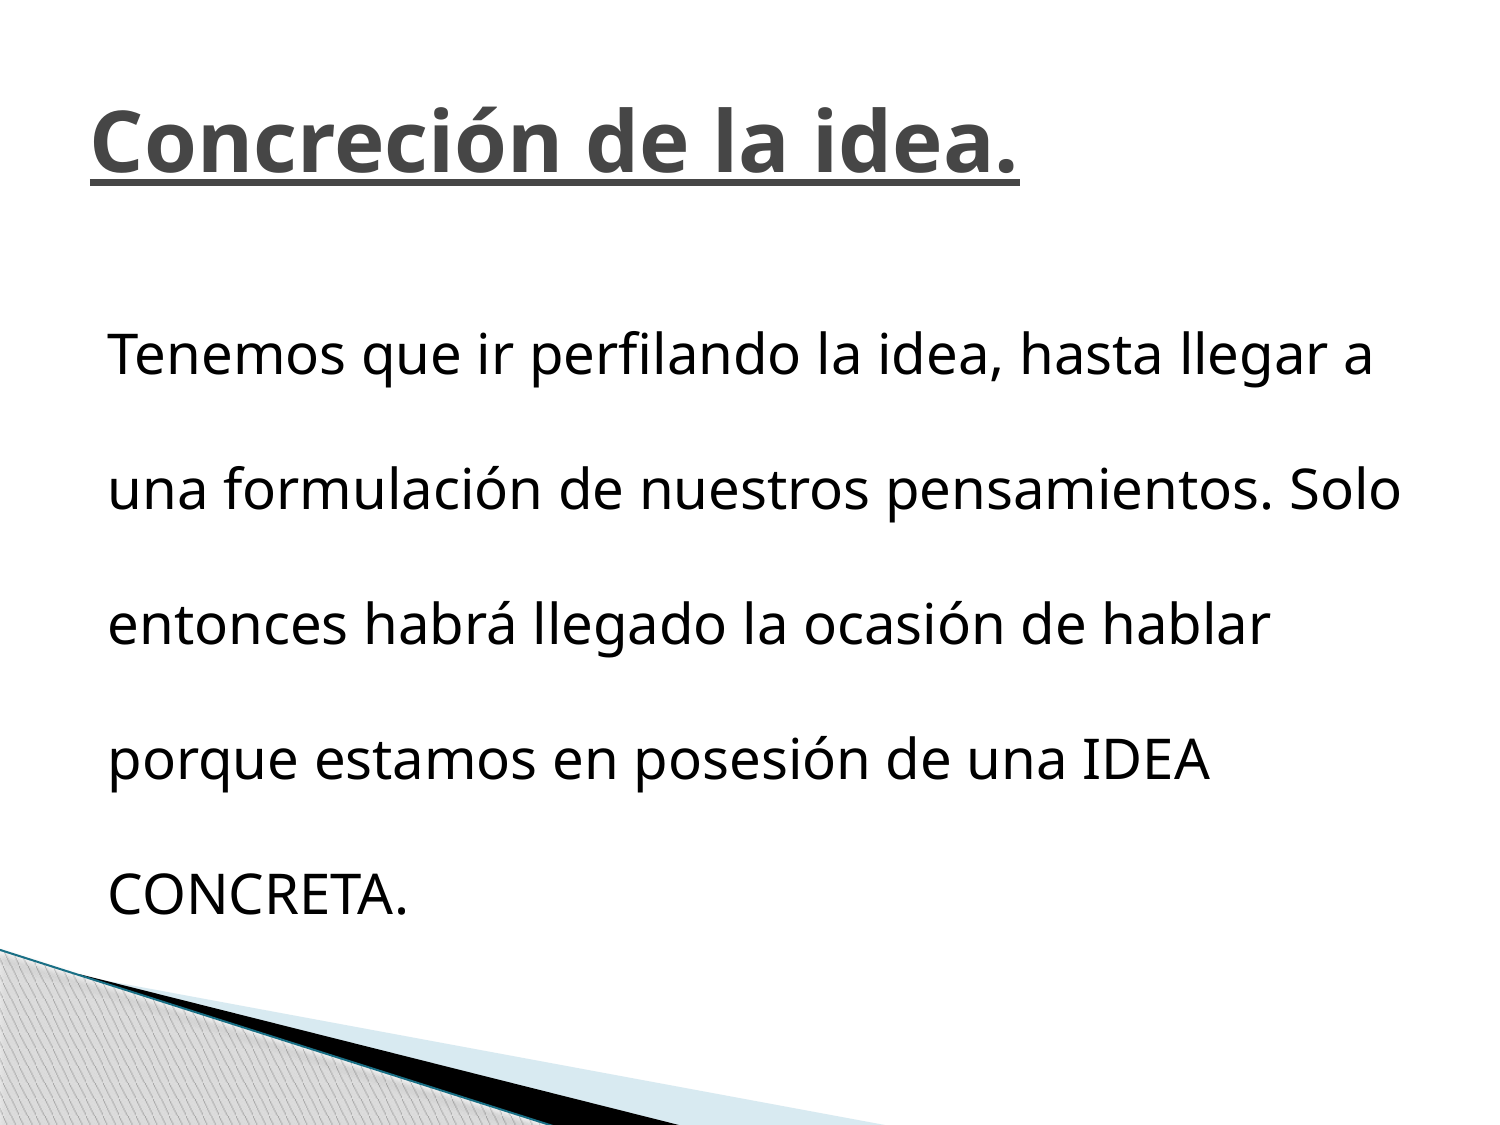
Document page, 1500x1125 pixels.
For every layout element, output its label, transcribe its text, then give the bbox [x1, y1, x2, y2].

title Concreción de la idea. [75, 45, 1425, 233]
list Tenemos que ir perfilando la idea, hasta llegar a una formulación de nuestros pensamientos. Solo entonces habrá llegado la ocasión de hablar porque estamos en posesión de una IDEA CONCRETA. [75, 243, 1425, 986]
